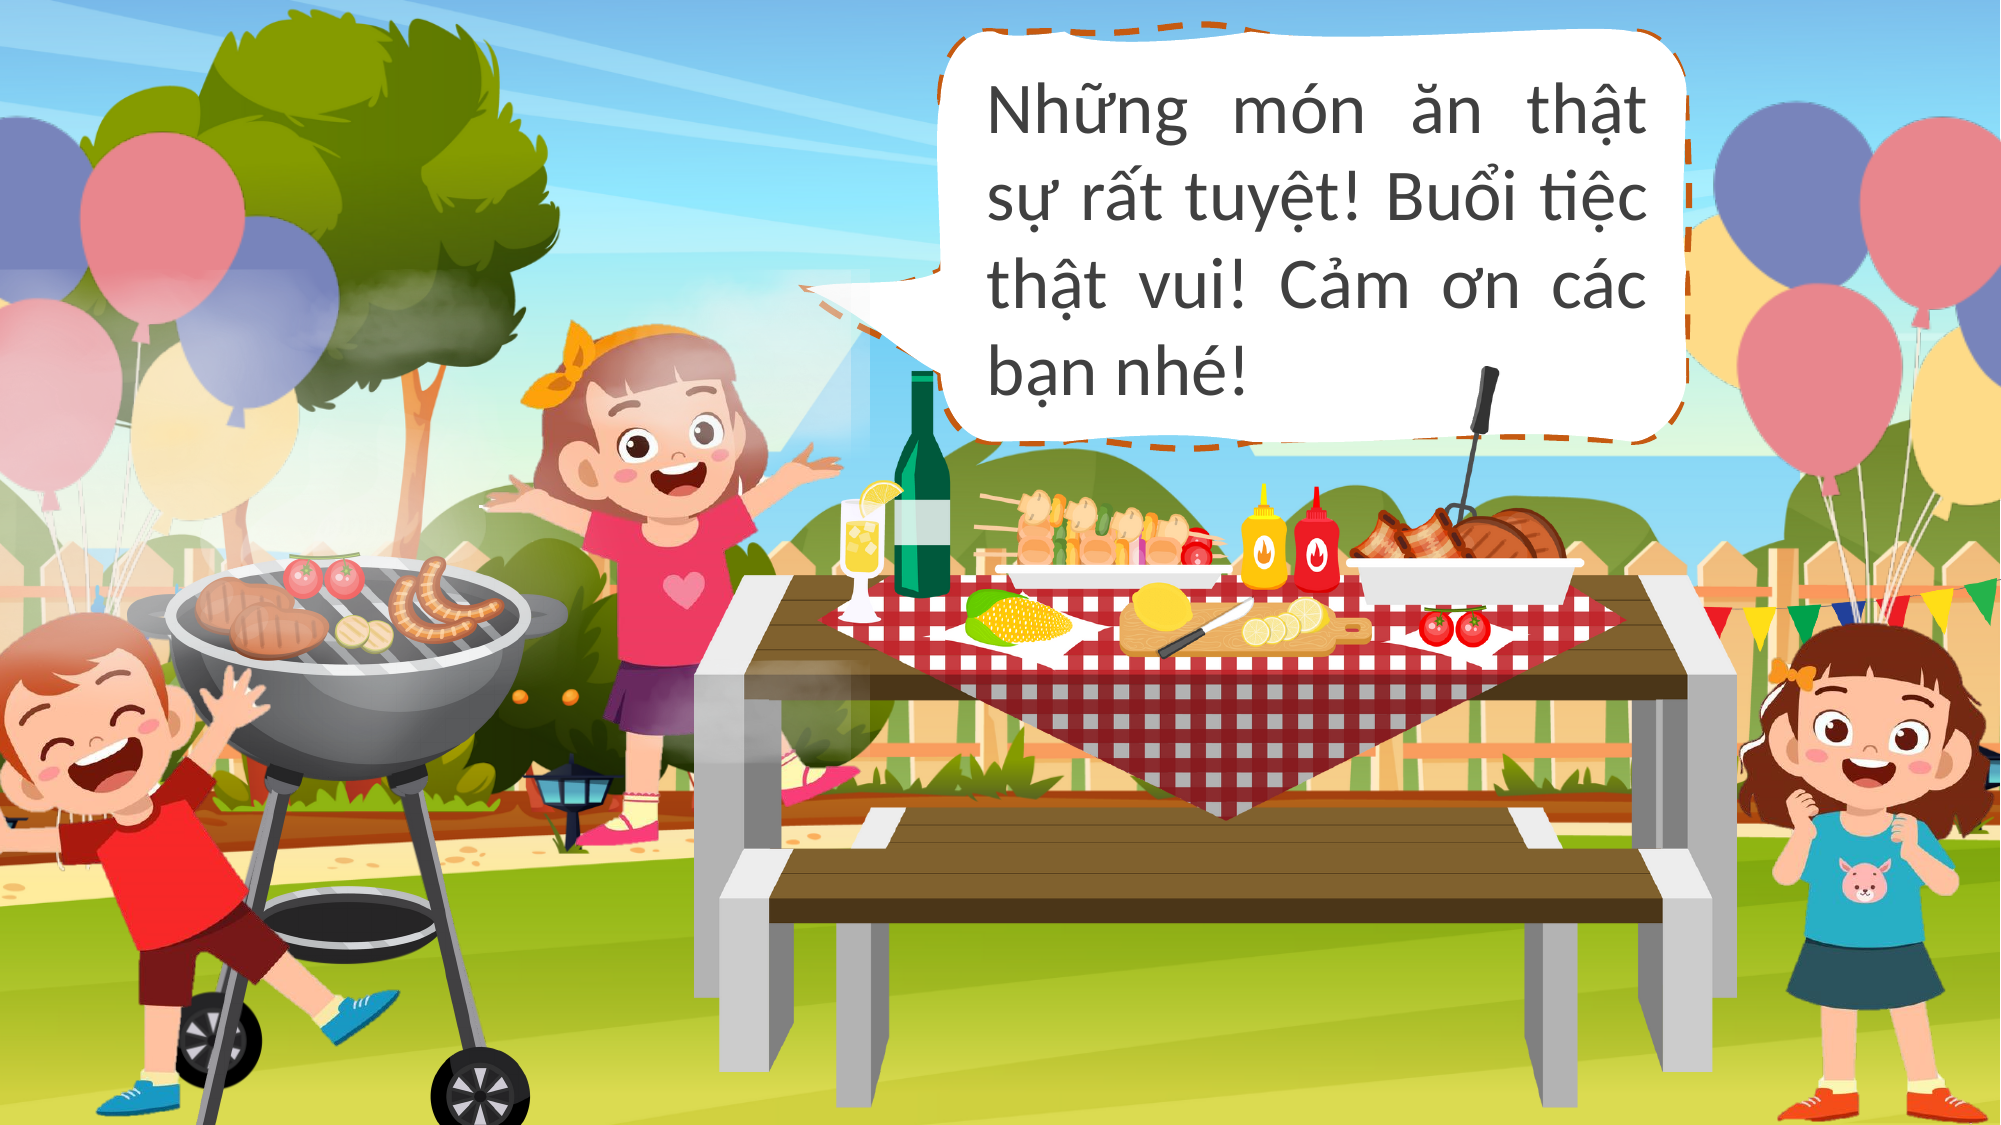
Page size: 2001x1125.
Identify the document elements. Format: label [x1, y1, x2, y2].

text_box [940, 31, 1687, 366]
picture [0, 0, 2001, 1125]
